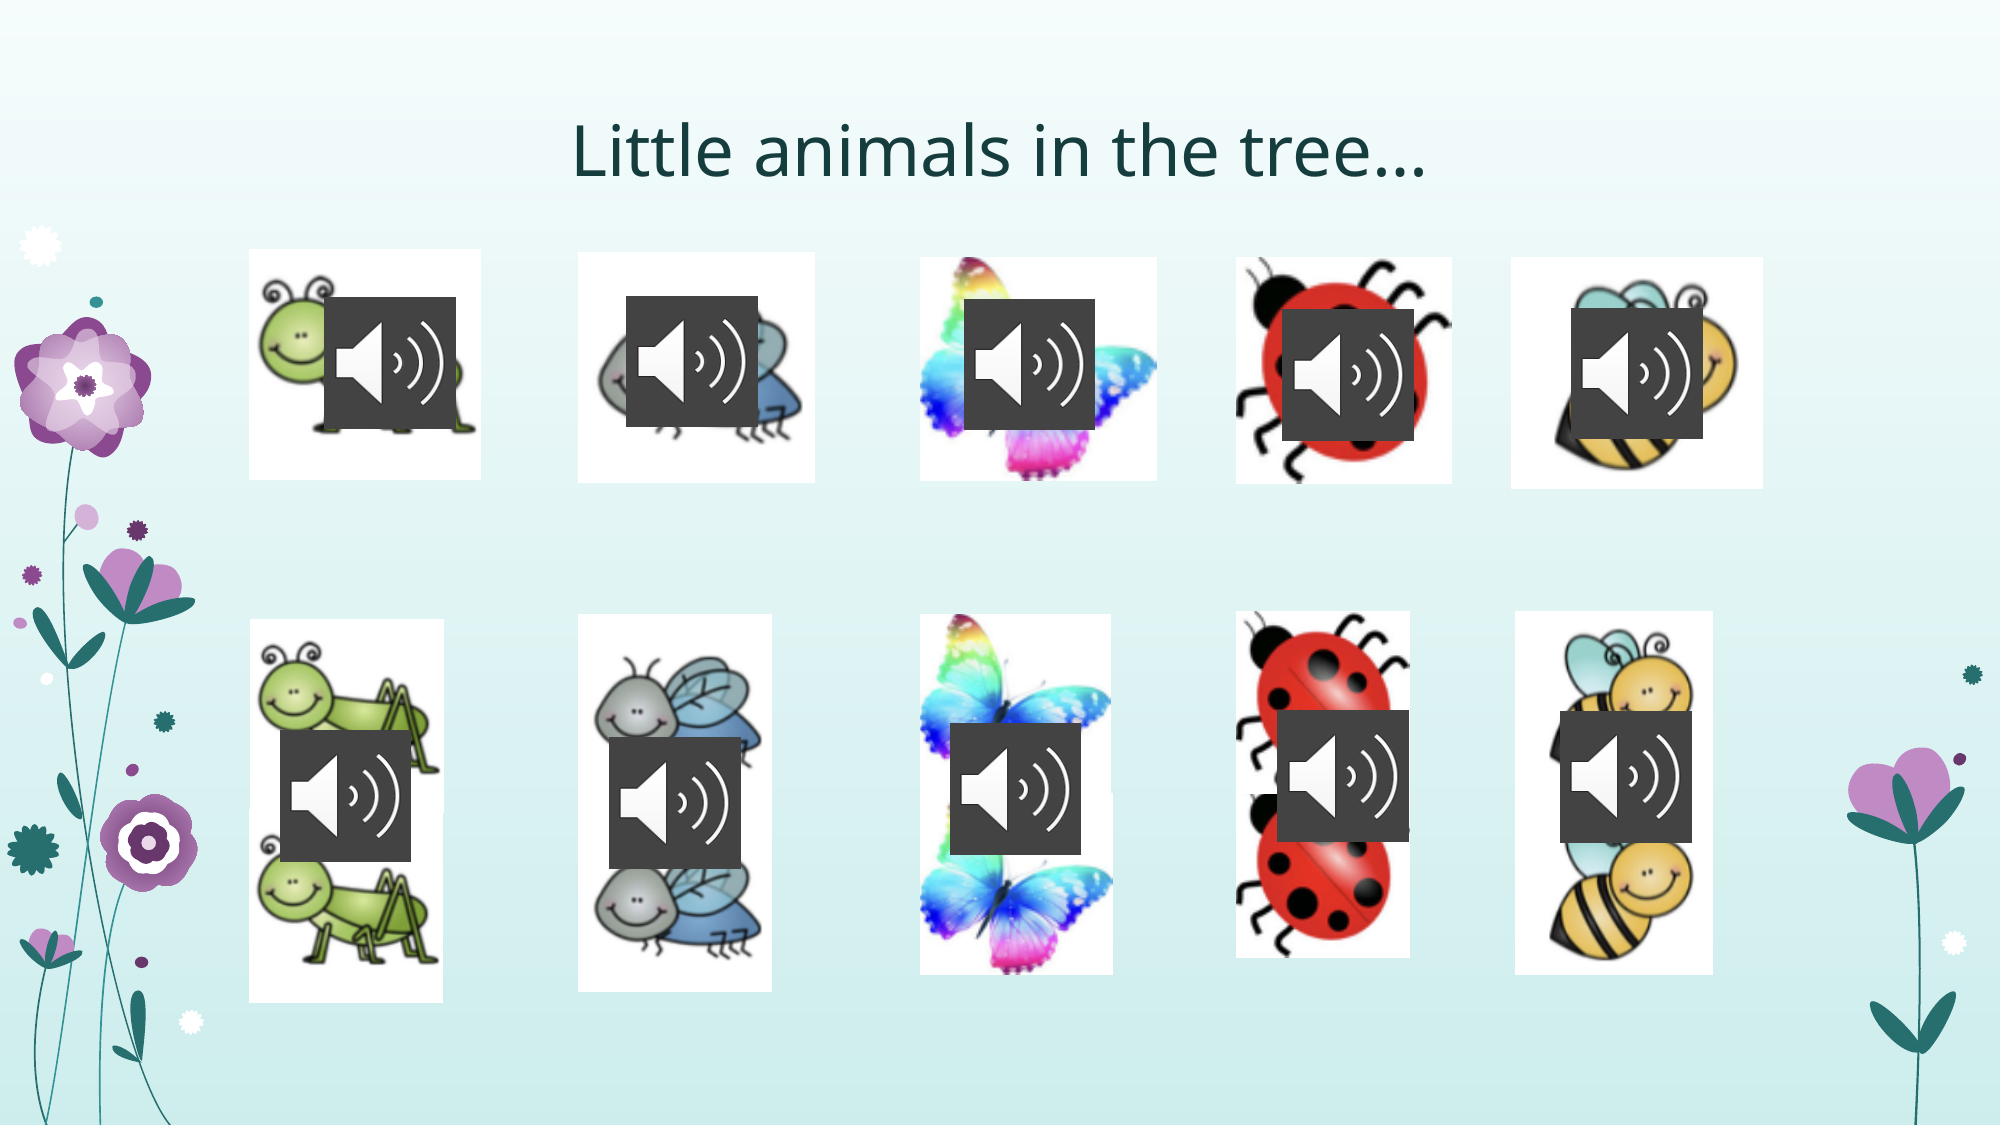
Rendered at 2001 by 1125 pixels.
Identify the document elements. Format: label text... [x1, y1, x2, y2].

picture [578, 252, 815, 484]
picture [249, 619, 444, 1003]
picture [249, 249, 481, 481]
picture [1511, 257, 1763, 489]
picture [1236, 611, 1410, 958]
picture [920, 257, 1157, 481]
picture [578, 614, 772, 992]
picture [920, 614, 1113, 975]
picture [1236, 257, 1452, 484]
picture [1515, 611, 1713, 975]
title Little animals in the tree… [249, 92, 1750, 200]
